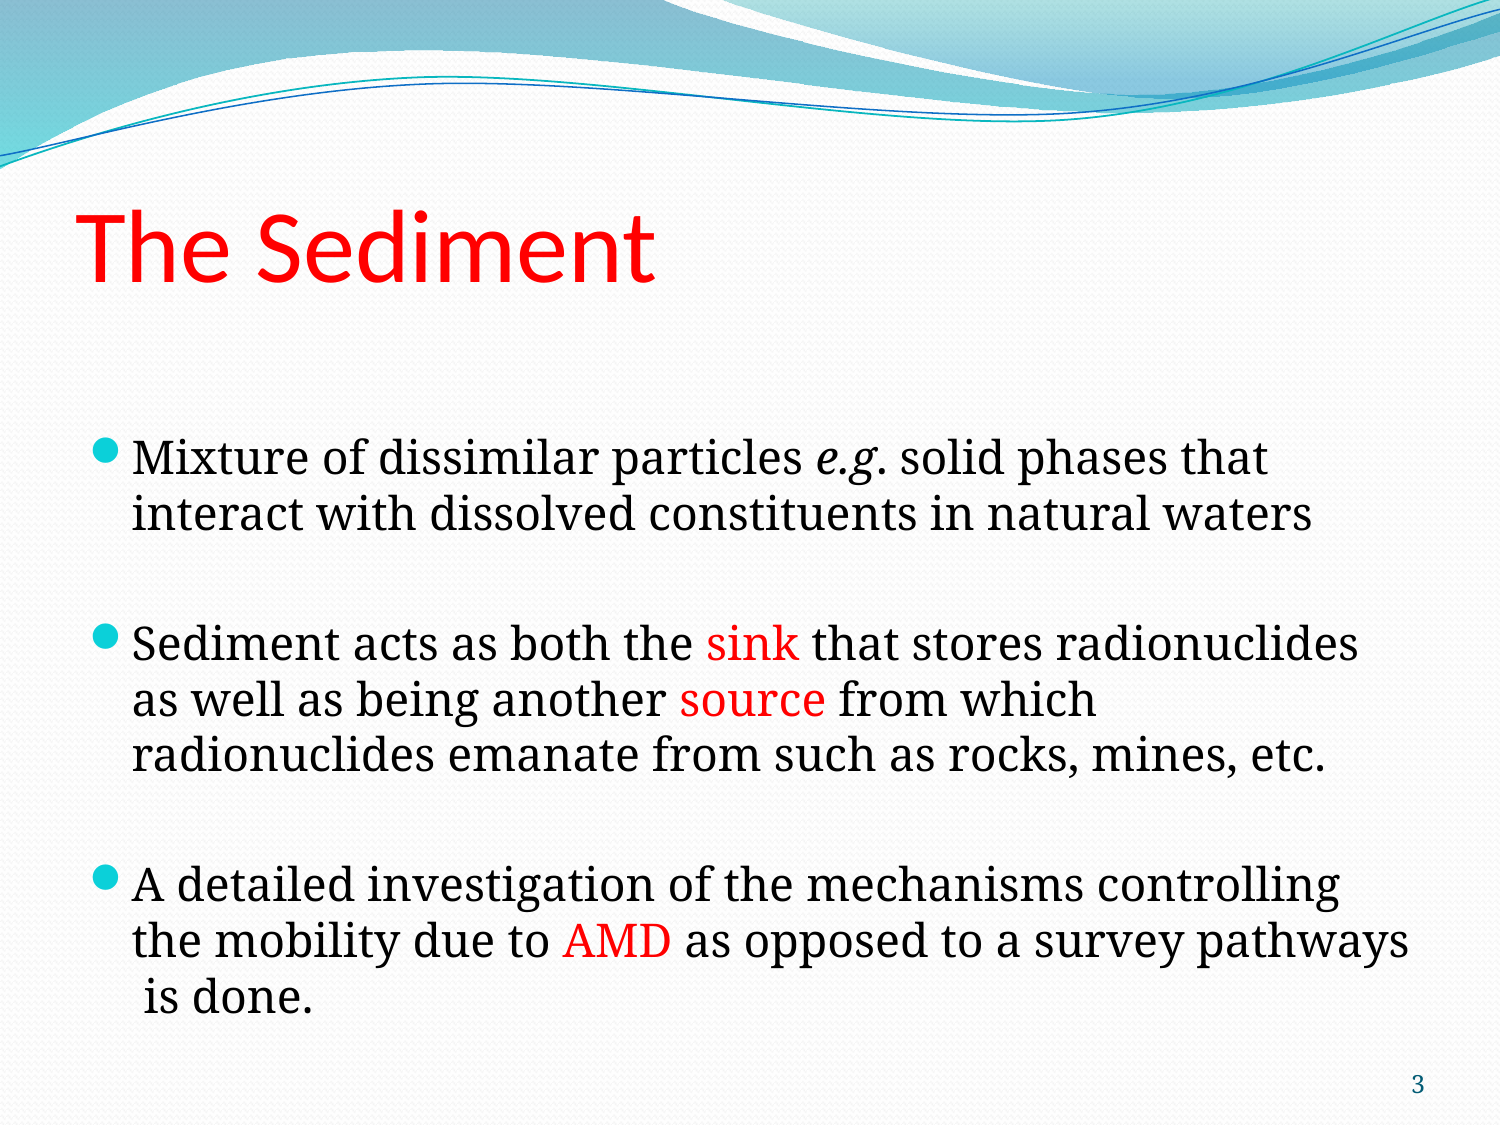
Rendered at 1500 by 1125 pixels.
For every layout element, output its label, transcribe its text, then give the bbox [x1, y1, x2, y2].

title The Sediment [75, 115, 1425, 303]
slide_number 3 [1299, 1042, 1425, 1103]
list Mixture of dissimilar particles e.g. solid phases that interact with dissolved constituents in natural waters Sediment acts as both the sink that stores radionuclides as well as being another source from which radionuclides emanate from such as rocks, mines, etc. A detailed investigation of the mechanisms controlling the mobility due to AMD as opposed to a survey pathways is done. [75, 420, 1425, 1038]
